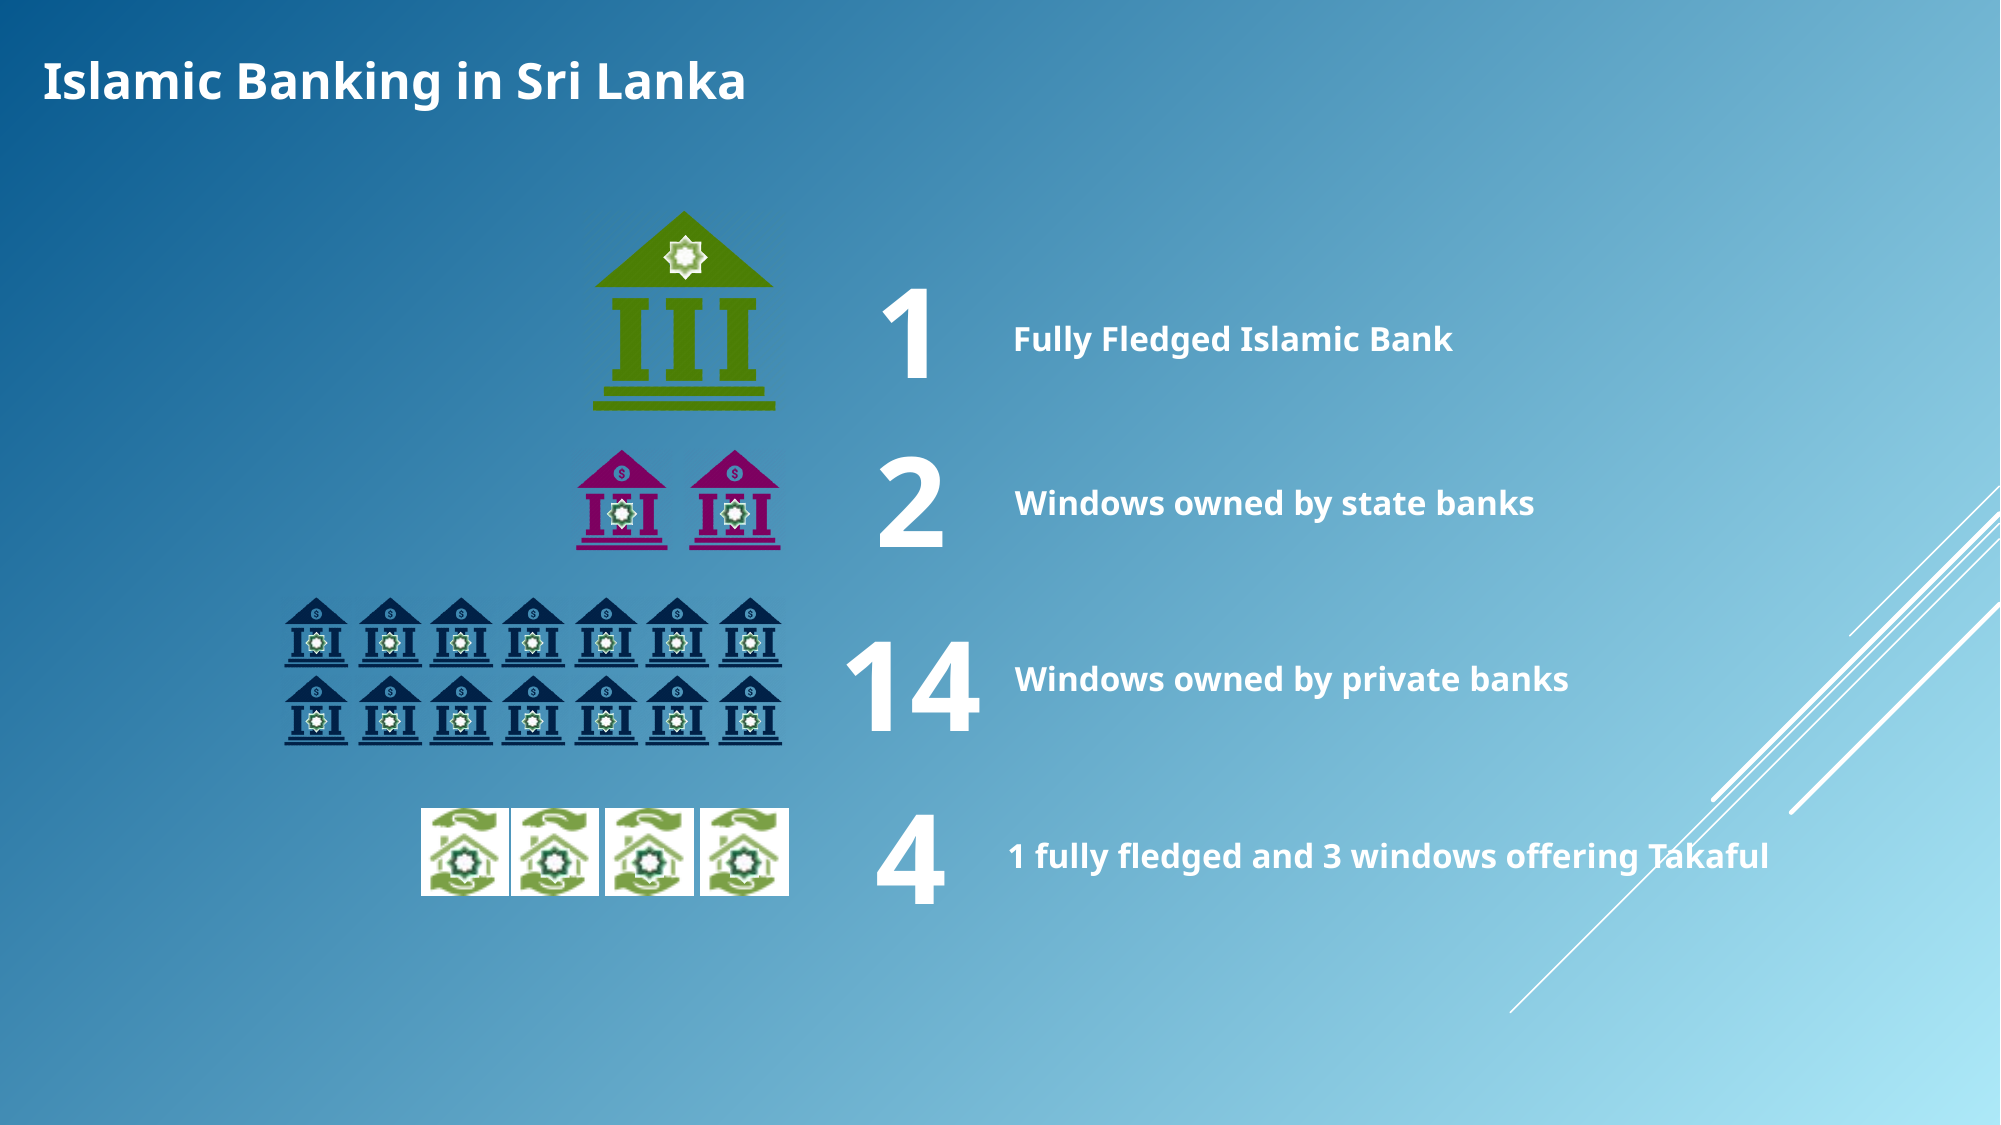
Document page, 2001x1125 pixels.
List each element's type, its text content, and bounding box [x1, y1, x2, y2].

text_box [581, 207, 787, 414]
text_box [280, 595, 1583, 767]
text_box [570, 414, 1549, 583]
text_box 1 [844, 246, 978, 411]
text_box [420, 771, 1794, 939]
text_box Islamic Banking in Sri Lanka [28, 42, 763, 118]
text_box Fully Fledged Islamic Bank [998, 310, 1469, 366]
